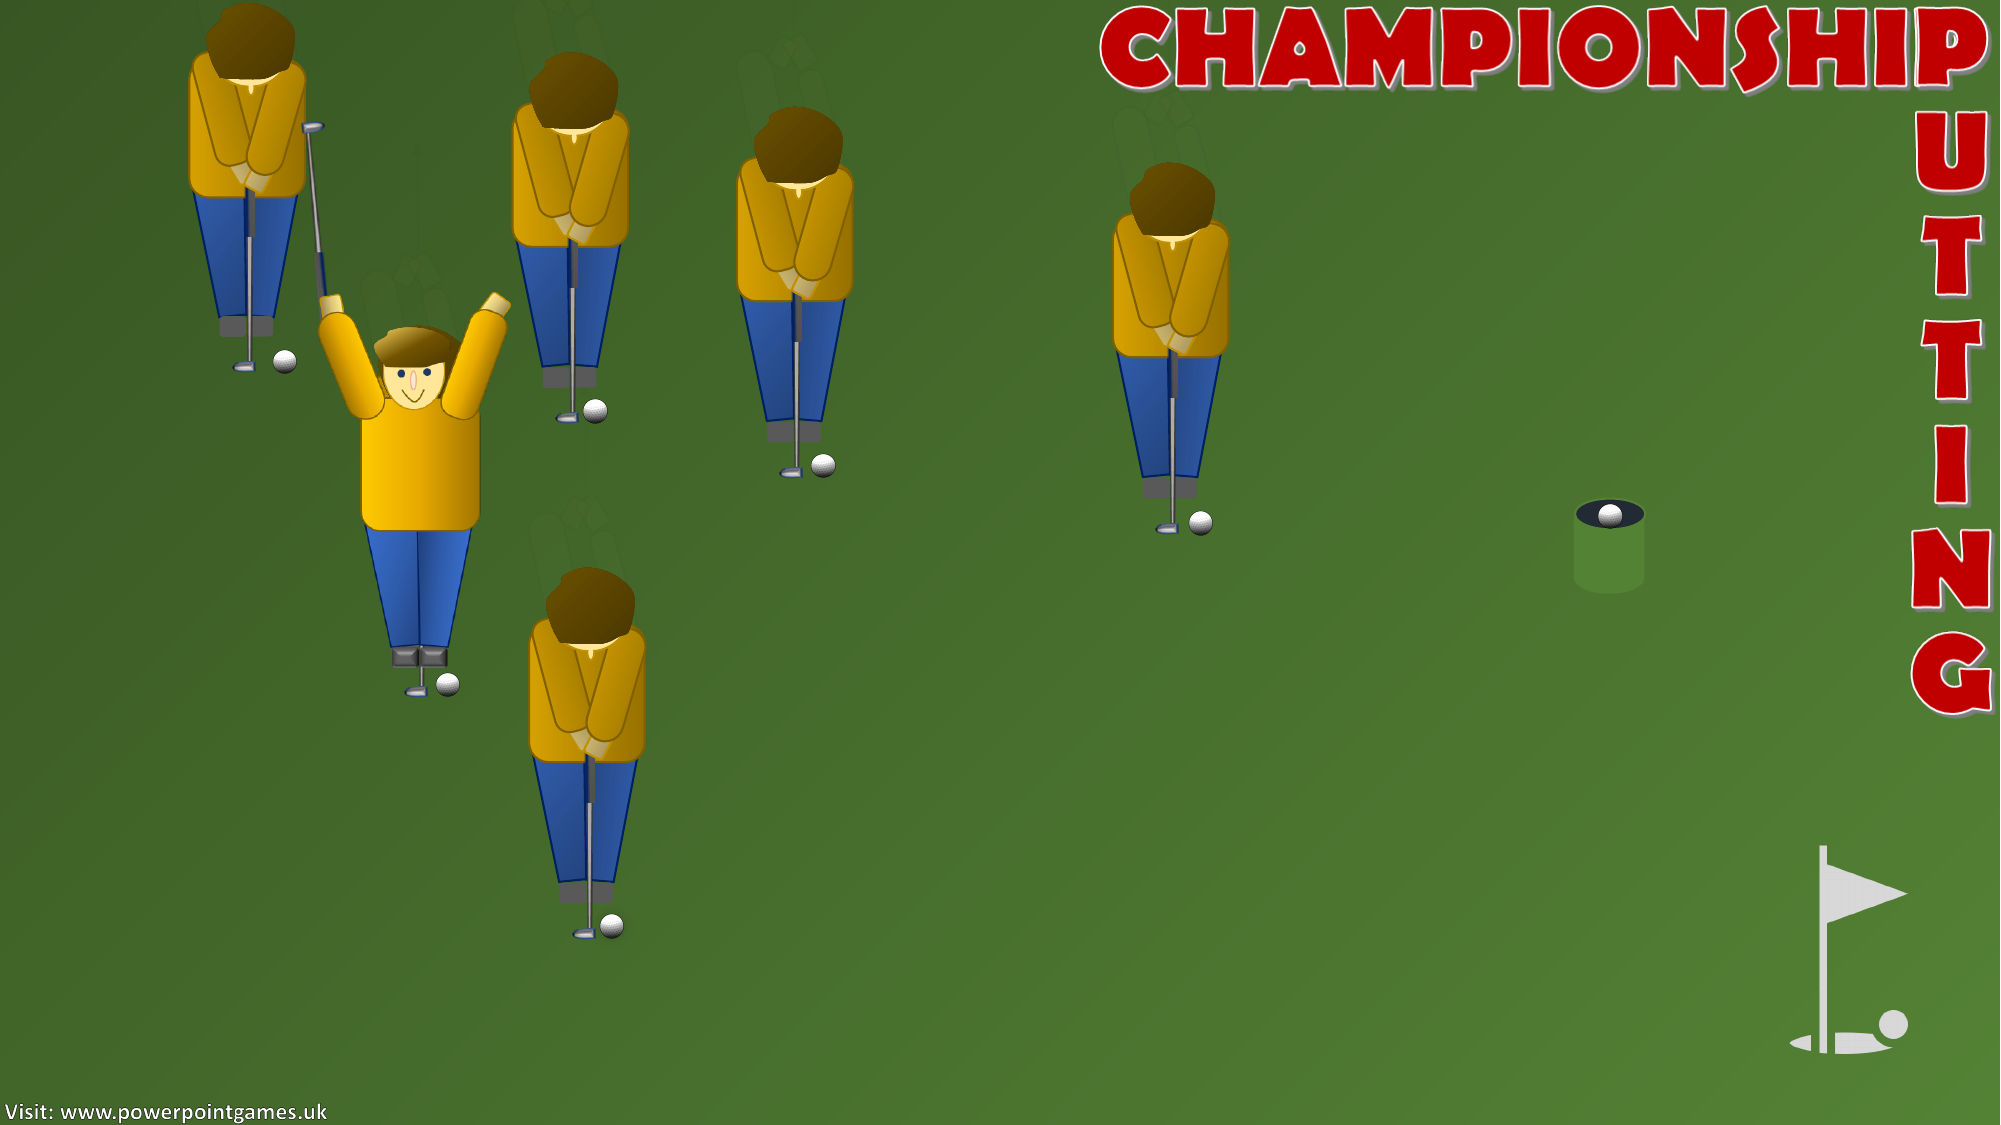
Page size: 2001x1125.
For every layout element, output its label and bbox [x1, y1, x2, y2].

text_box [529, 624, 535, 904]
text_box [753, 106, 843, 200]
text_box [736, 163, 743, 443]
text_box [529, 52, 619, 145]
text_box [295, 59, 305, 337]
text_box [1119, 0, 1219, 536]
picture [299, 118, 511, 669]
picture [0, 1093, 369, 1125]
text_box [1572, 497, 1646, 595]
text_box [635, 624, 645, 904]
text_box [1577, 497, 1647, 526]
text_box [368, 669, 467, 699]
text_box [512, 109, 519, 389]
text_box [195, 0, 295, 374]
text_box [546, 567, 635, 661]
text_box [535, 384, 635, 941]
text_box [743, 0, 843, 480]
picture [434, 671, 461, 698]
picture [271, 348, 298, 375]
text_box [1112, 219, 1119, 499]
picture [1079, 0, 2001, 753]
picture [1729, 830, 1968, 1069]
text_box [519, 0, 618, 425]
picture [598, 912, 625, 940]
text_box [1129, 162, 1215, 252]
text_box [843, 163, 853, 443]
text_box [618, 109, 629, 389]
text_box [206, 3, 295, 96]
picture [581, 397, 609, 425]
text_box [189, 59, 195, 337]
text_box [1219, 219, 1229, 499]
